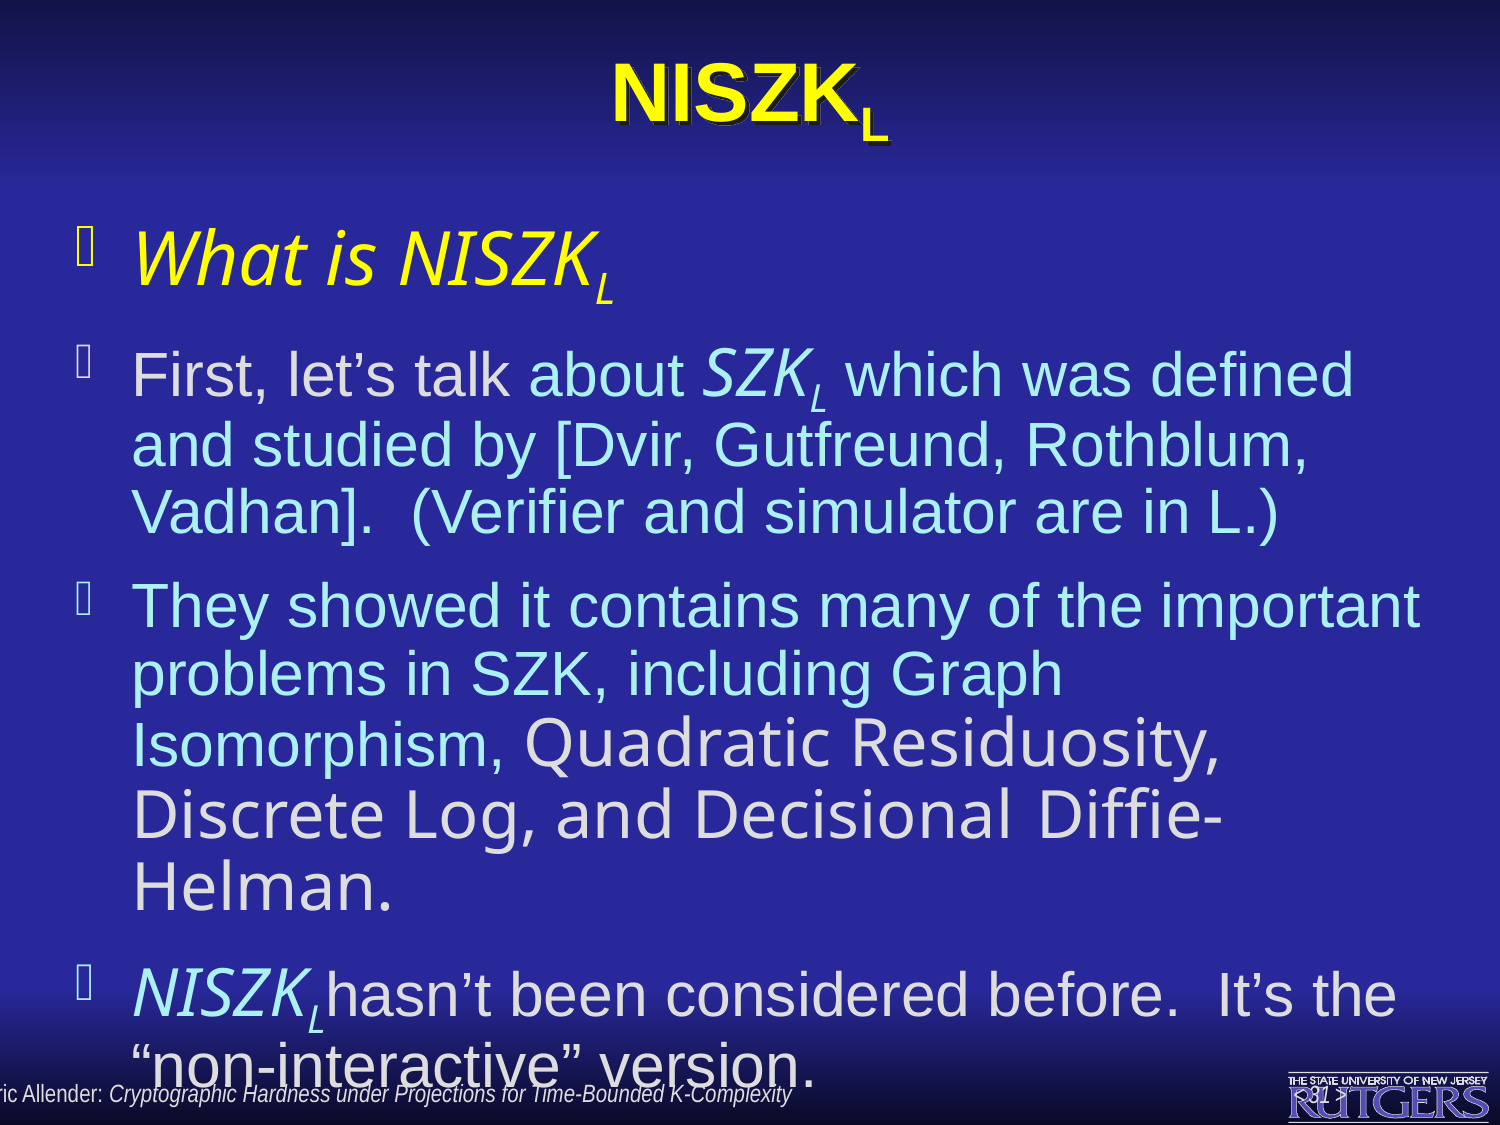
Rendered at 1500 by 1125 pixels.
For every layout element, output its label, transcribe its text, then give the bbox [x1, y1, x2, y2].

title NISZKL [74, 22, 1426, 163]
